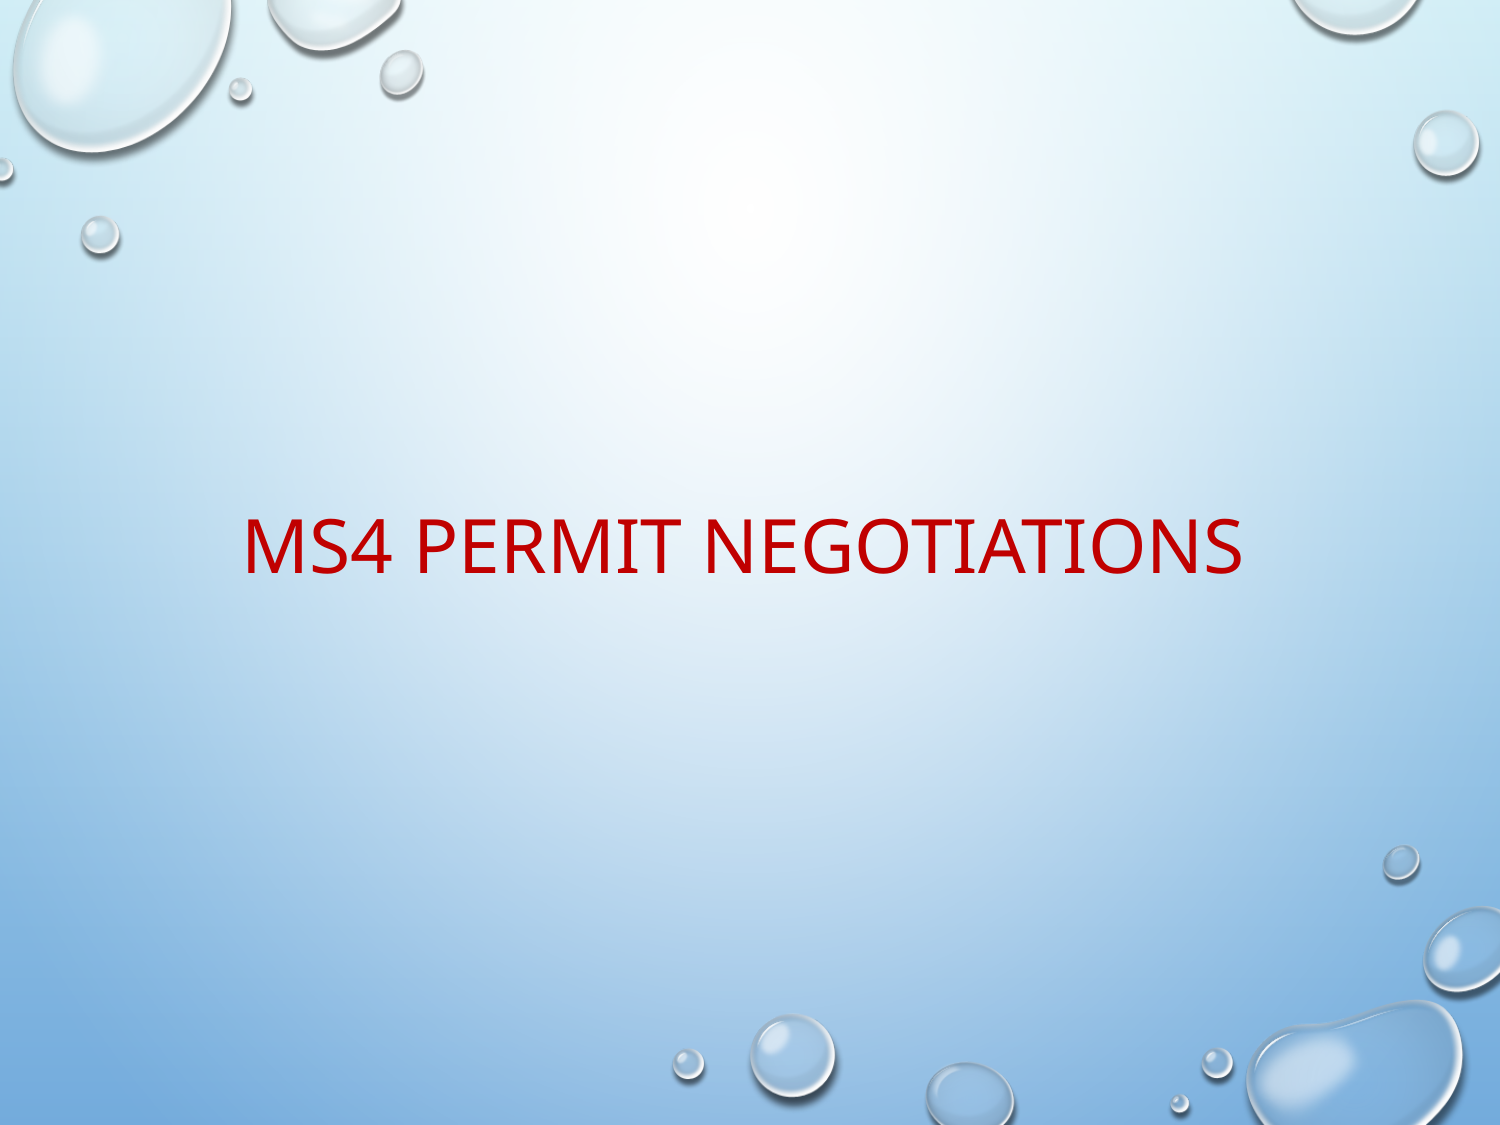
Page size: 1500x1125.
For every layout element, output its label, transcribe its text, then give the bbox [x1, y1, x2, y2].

title MS4 Permit Negotiations [106, 462, 1382, 636]
picture [0, 0, 1500, 1125]
